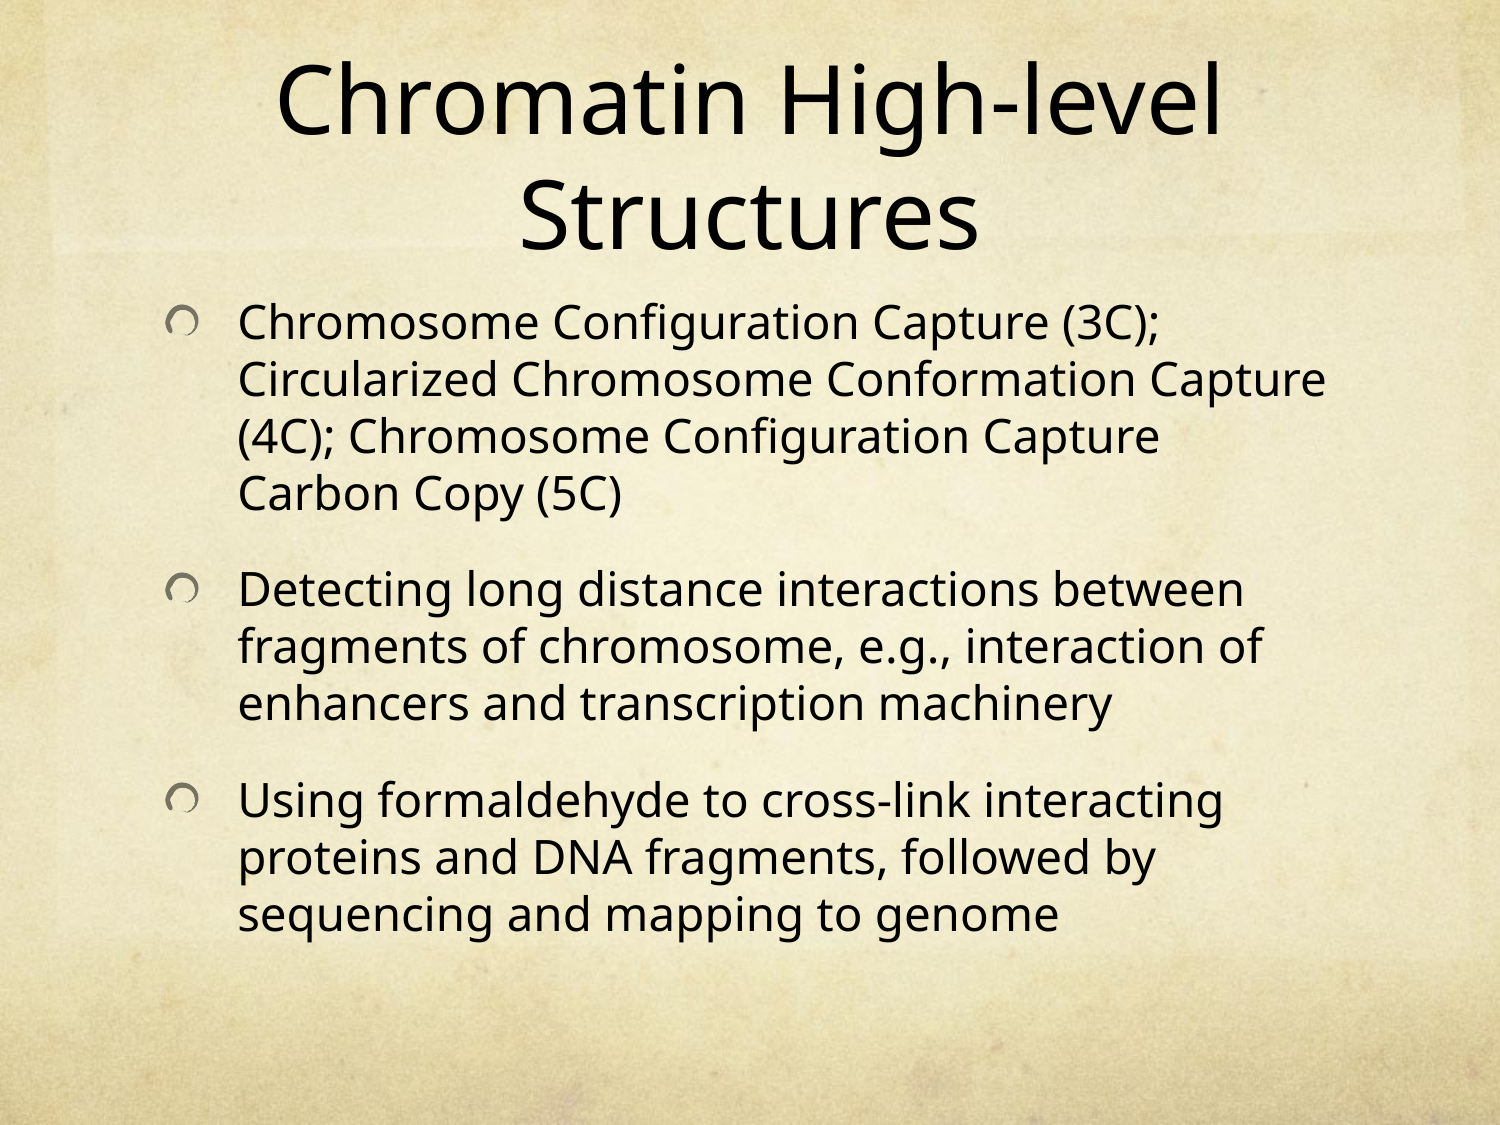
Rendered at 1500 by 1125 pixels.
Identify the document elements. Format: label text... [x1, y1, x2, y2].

title Chromatin High-level Structures [150, 82, 1350, 225]
list Chromosome Configuration Capture (3C); Circularized Chromosome Conformation Capture (4C); Chromosome Configuration Capture Carbon Copy (5C) Detecting long distance interactions between fragments of chromosome, e.g., interaction of enhancers and transcription machinery Using formaldehyde to cross-link interacting proteins and DNA fragments, followed by sequencing and mapping to genome [150, 284, 1350, 950]
picture [0, 0, 1500, 1125]
